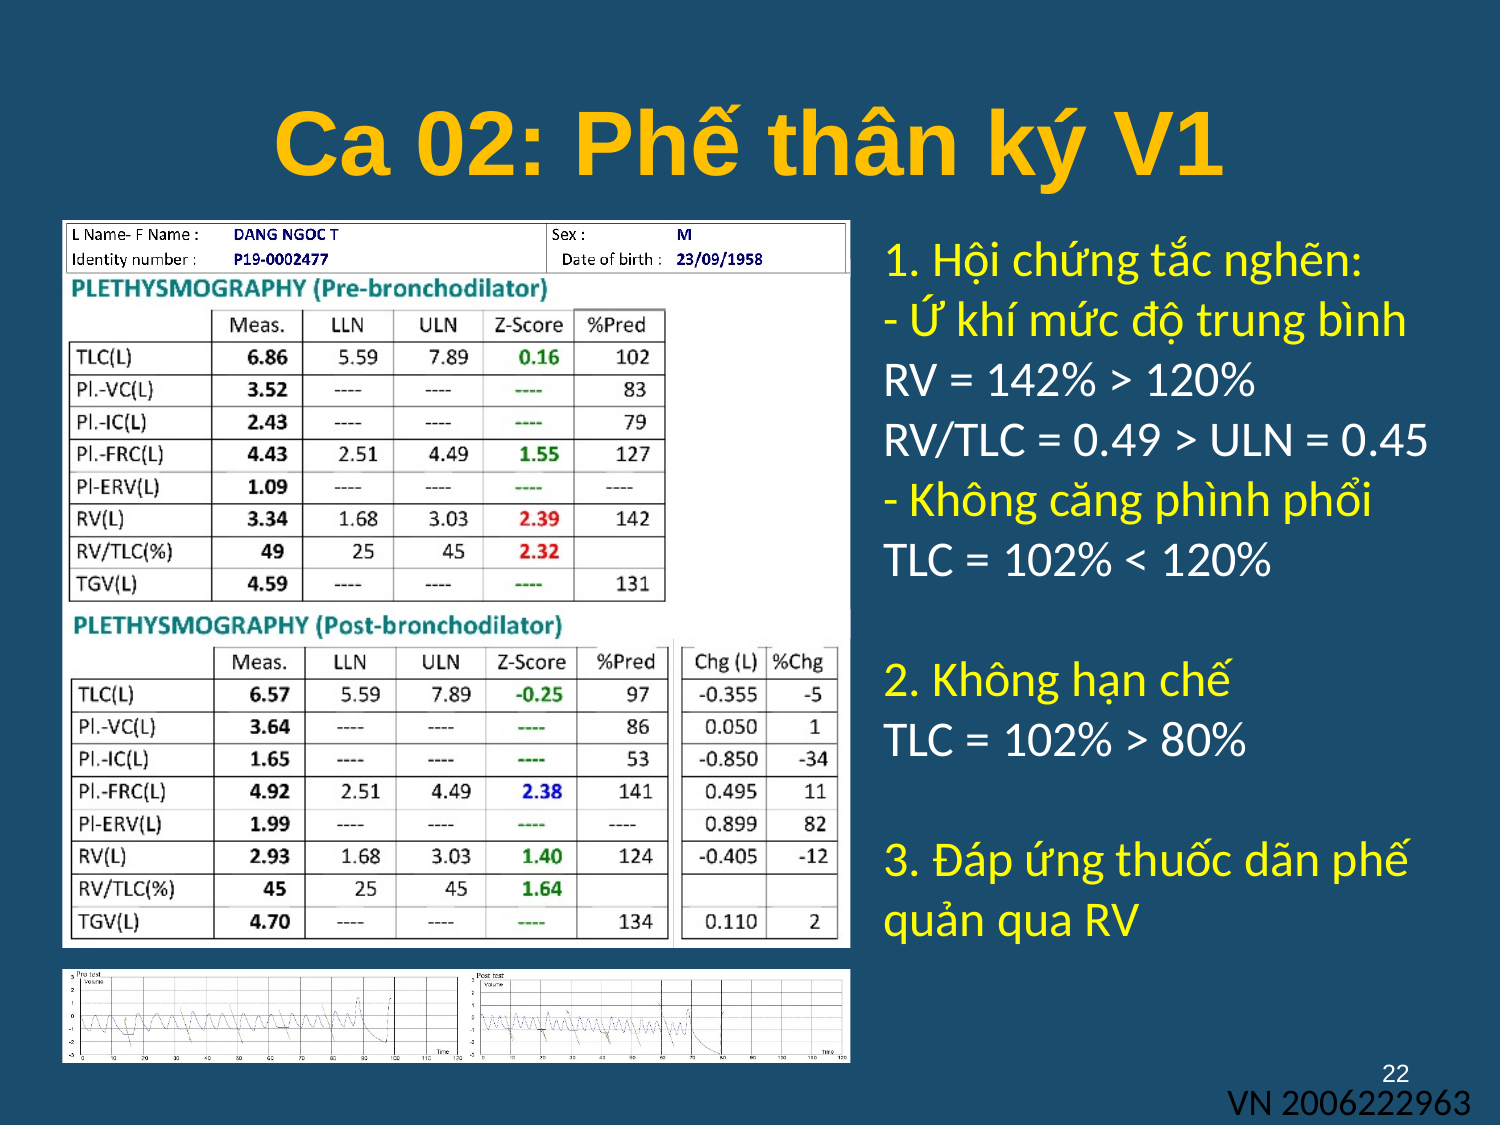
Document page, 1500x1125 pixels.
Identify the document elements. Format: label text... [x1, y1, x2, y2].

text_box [62, 968, 851, 1063]
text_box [62, 275, 851, 948]
title Ca 02: Phế thân ký V1 [75, 45, 1425, 233]
text_box VN 2006222963 [1212, 1070, 1488, 1125]
text_box 1. Hội chứng tắc nghẽn: - Ứ khí mức độ trung bình RV = 142% > 120% RV/TLC = 0.49 > ULN = 0.45 - Không căng phình phổi TLC = 102% < 120% 2. Không hạn chế TLC = 102% > 80% 3. Đáp ứng thuốc dãn phế quản qua RV [868, 218, 1500, 954]
picture [62, 220, 851, 275]
slide_number 22 [1074, 1042, 1425, 1103]
